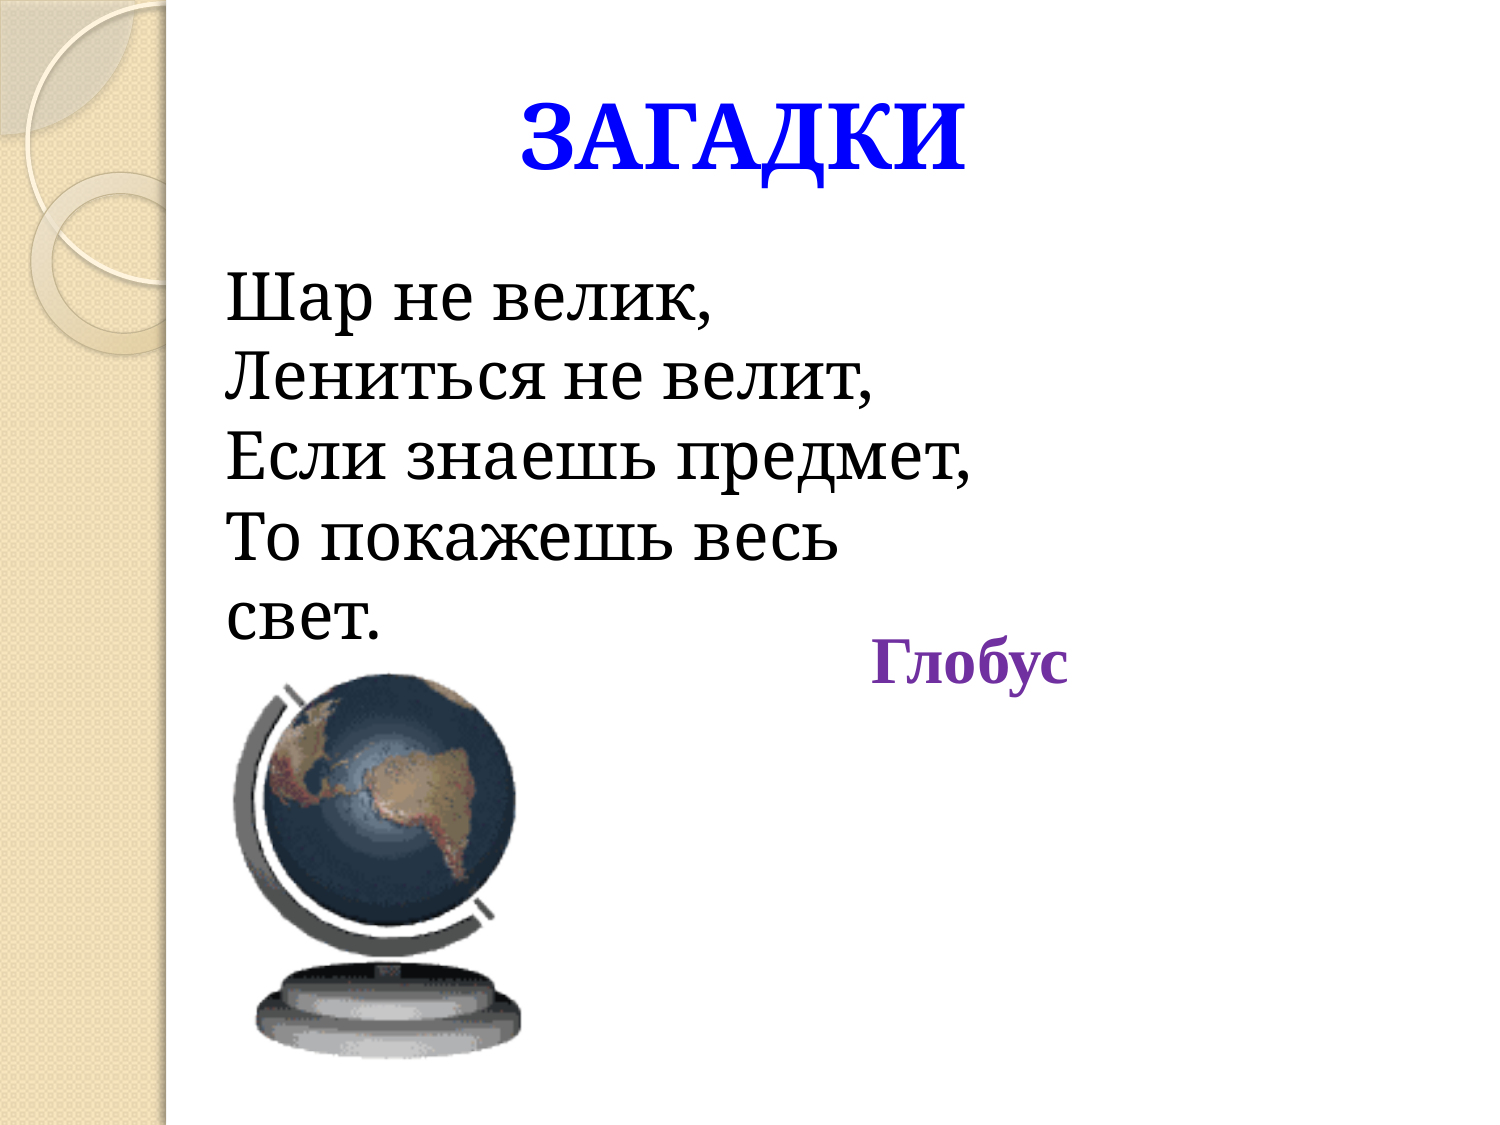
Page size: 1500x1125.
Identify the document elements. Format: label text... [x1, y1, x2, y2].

text_box загадки [505, 70, 1007, 195]
text_box Глобус [738, 609, 1203, 734]
text_box Шар не велик, Лениться не велит, Если знаешь предмет, То покажешь весь свет. [210, 246, 1008, 598]
picture [210, 651, 552, 1071]
